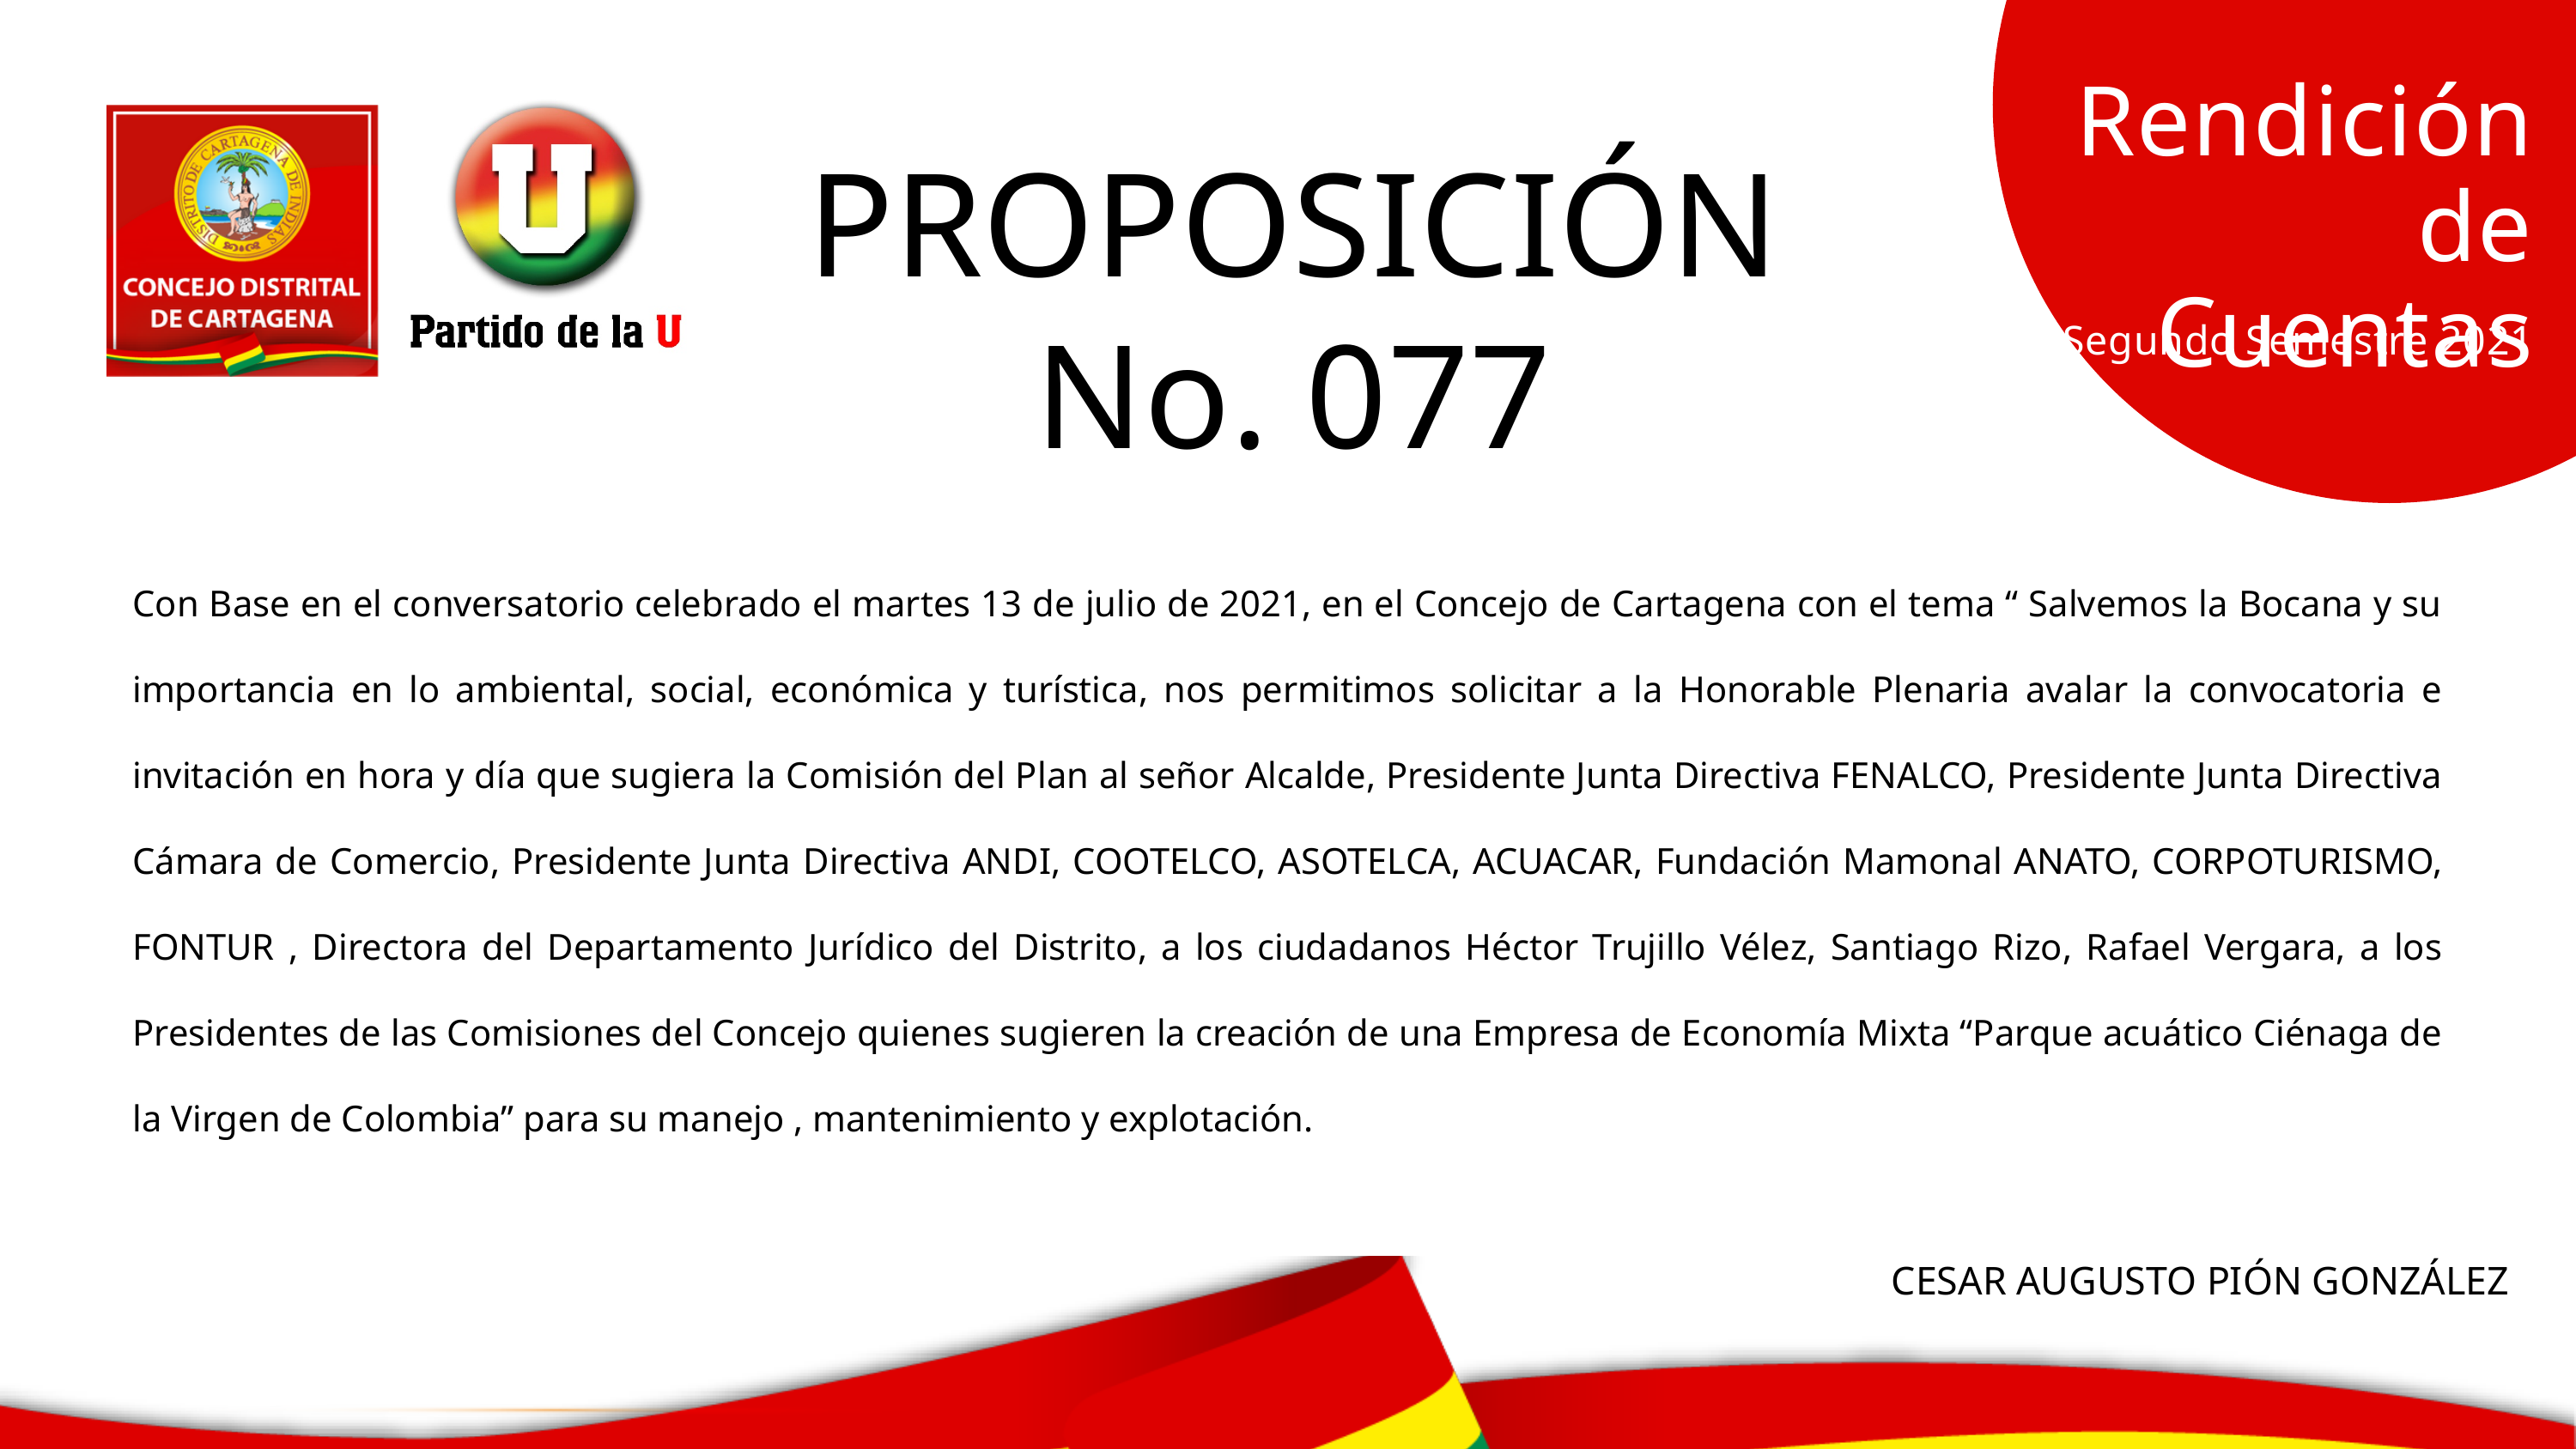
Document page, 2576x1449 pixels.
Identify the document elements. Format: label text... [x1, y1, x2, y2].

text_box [2044, 64, 2534, 361]
picture [0, 1256, 2576, 1449]
text_box PROPOSICIÓN No. 077 [795, 134, 1792, 478]
text_box Con Base en el conversatorio celebrado el martes 13 de julio de 2021, en el Concejo de Cartagena con el tema “ Salvemos la Bocana y su importancia en lo ambiental, social, económica y turística, nos permitimos solicitar a la Honorable Plenaria avalar la convocatoria e invitación en hora y día que sugiera la Comisión del Plan al señor Alcalde, Presidente Junta Directiva FENALCO, Presidente Junta Directiva Cámara de Comercio, Presidente Junta Directiva ANDI, COOTELCO, ASOTELCA, ACUACAR, Fundación Mamonal ANATO, CORPOTURISMO, FONTUR , Directora del Departamento Jurídico del Distrito, a los ciudadanos Héctor Trujillo Vélez, Santiago Rizo, Rafael Vergara, a los Presidentes de las Comisiones del Concejo quienes sugieren la creación de una Empresa de Economía Mixta “Parque acuático Ciénaga de la Virgen de Colombia” para su manejo , mantenimiento y explotación. [132, 537, 2444, 1140]
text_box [1990, 0, 2576, 504]
picture [106, 104, 379, 377]
picture [404, 95, 687, 354]
